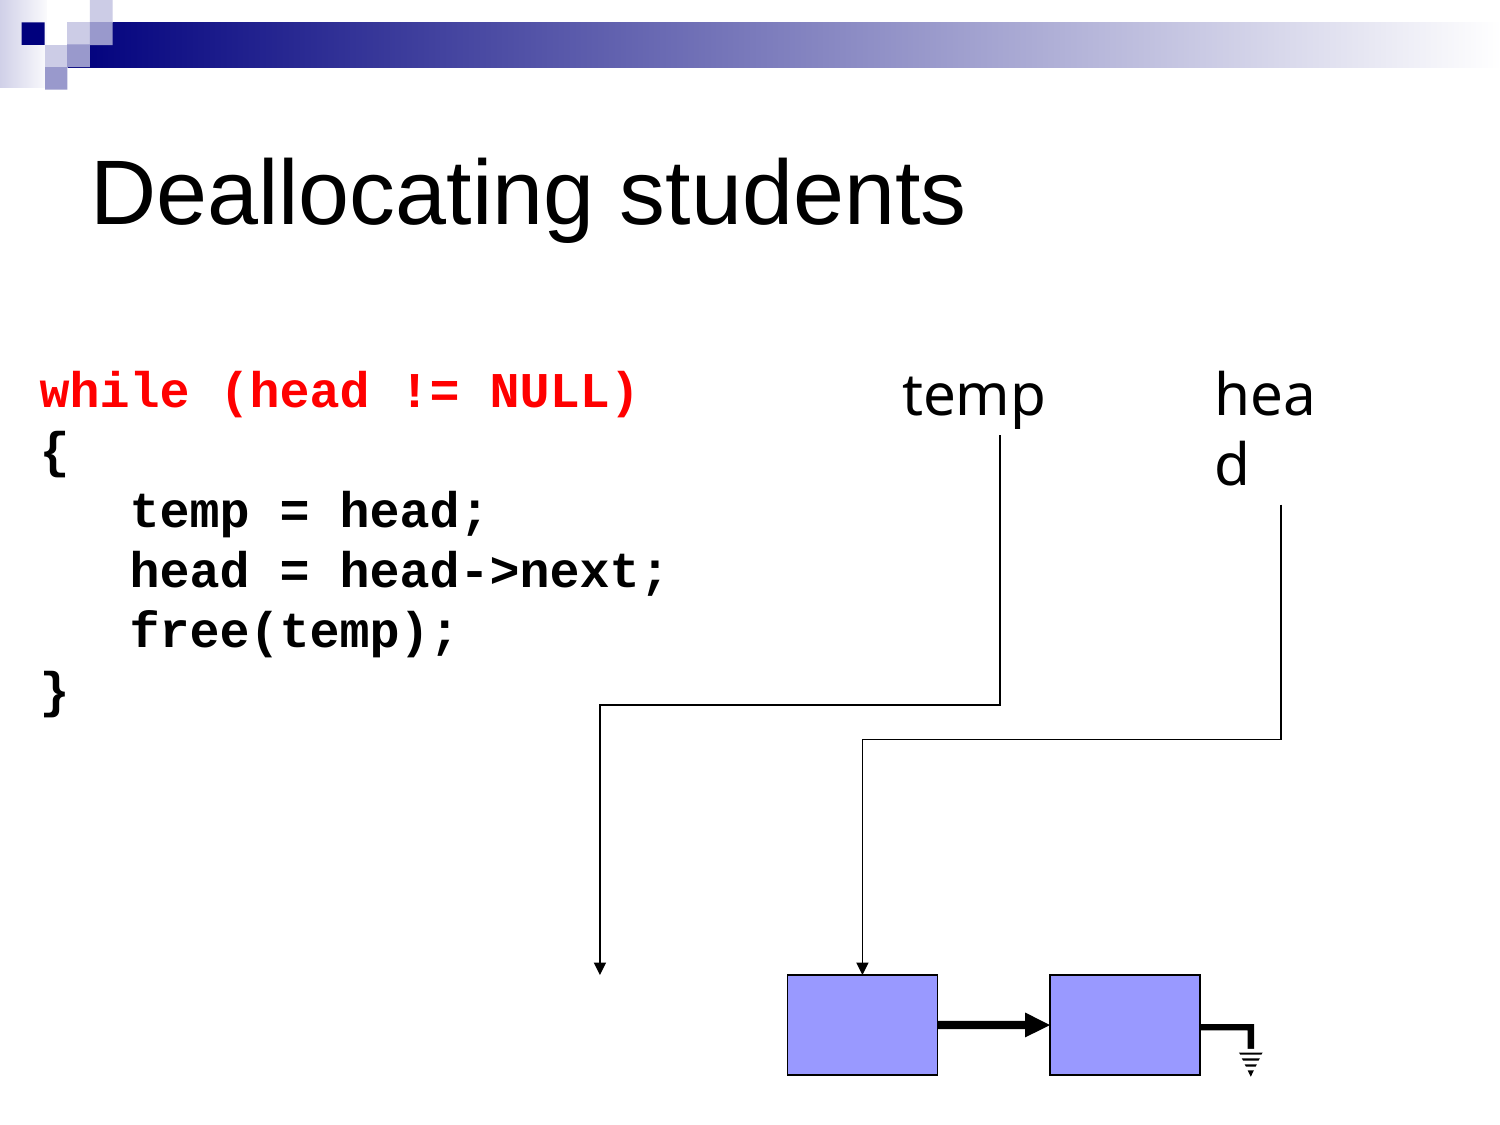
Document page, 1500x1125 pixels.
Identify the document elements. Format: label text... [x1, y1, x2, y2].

text_box [937, 1018, 1051, 1032]
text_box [529, 504, 1071, 906]
text_box [1049, 975, 1200, 1075]
title Deallocating students [74, 74, 1426, 301]
text_box temp [887, 350, 1113, 435]
text_box [787, 975, 938, 1075]
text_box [801, 495, 1342, 915]
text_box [1199, 1024, 1276, 1076]
text_box while (head != NULL) { temp = head; head = head->next; free(temp); } [24, 349, 775, 725]
text_box head [1199, 349, 1363, 505]
